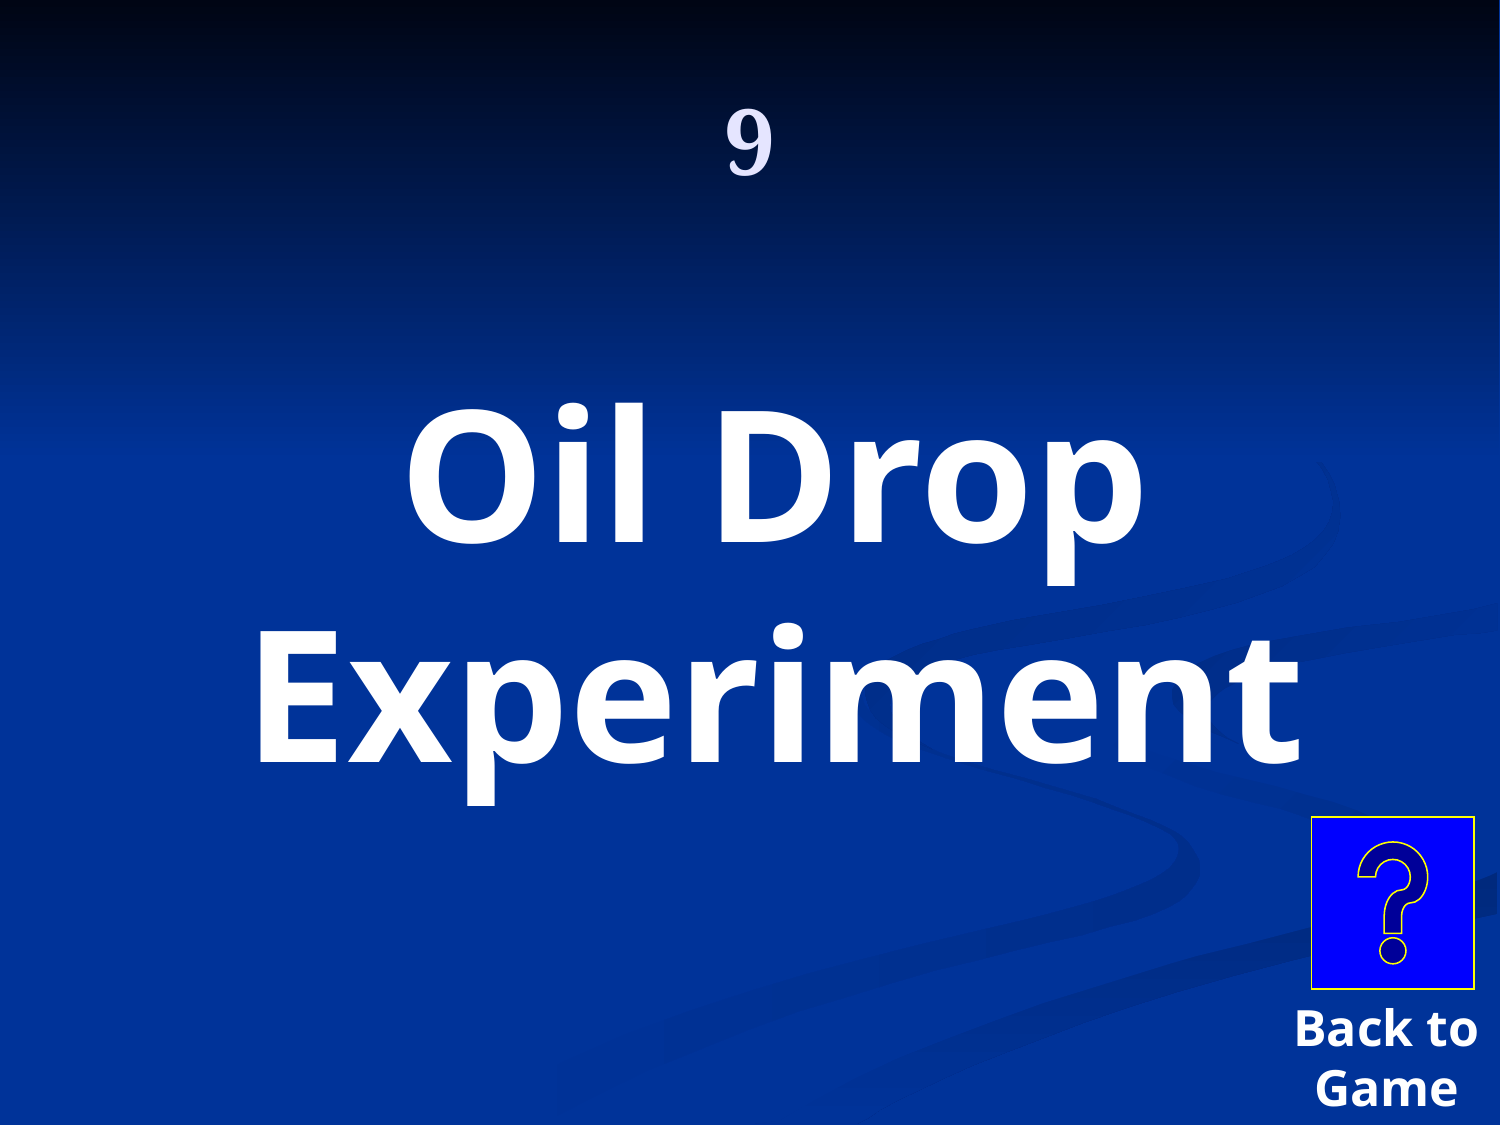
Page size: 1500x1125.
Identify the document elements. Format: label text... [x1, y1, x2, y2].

text_box Oil Drop Experiment [174, 352, 1375, 807]
text_box Back to Game [1274, 988, 1500, 1124]
title 9 [75, 45, 1425, 233]
text_box [1311, 817, 1475, 988]
